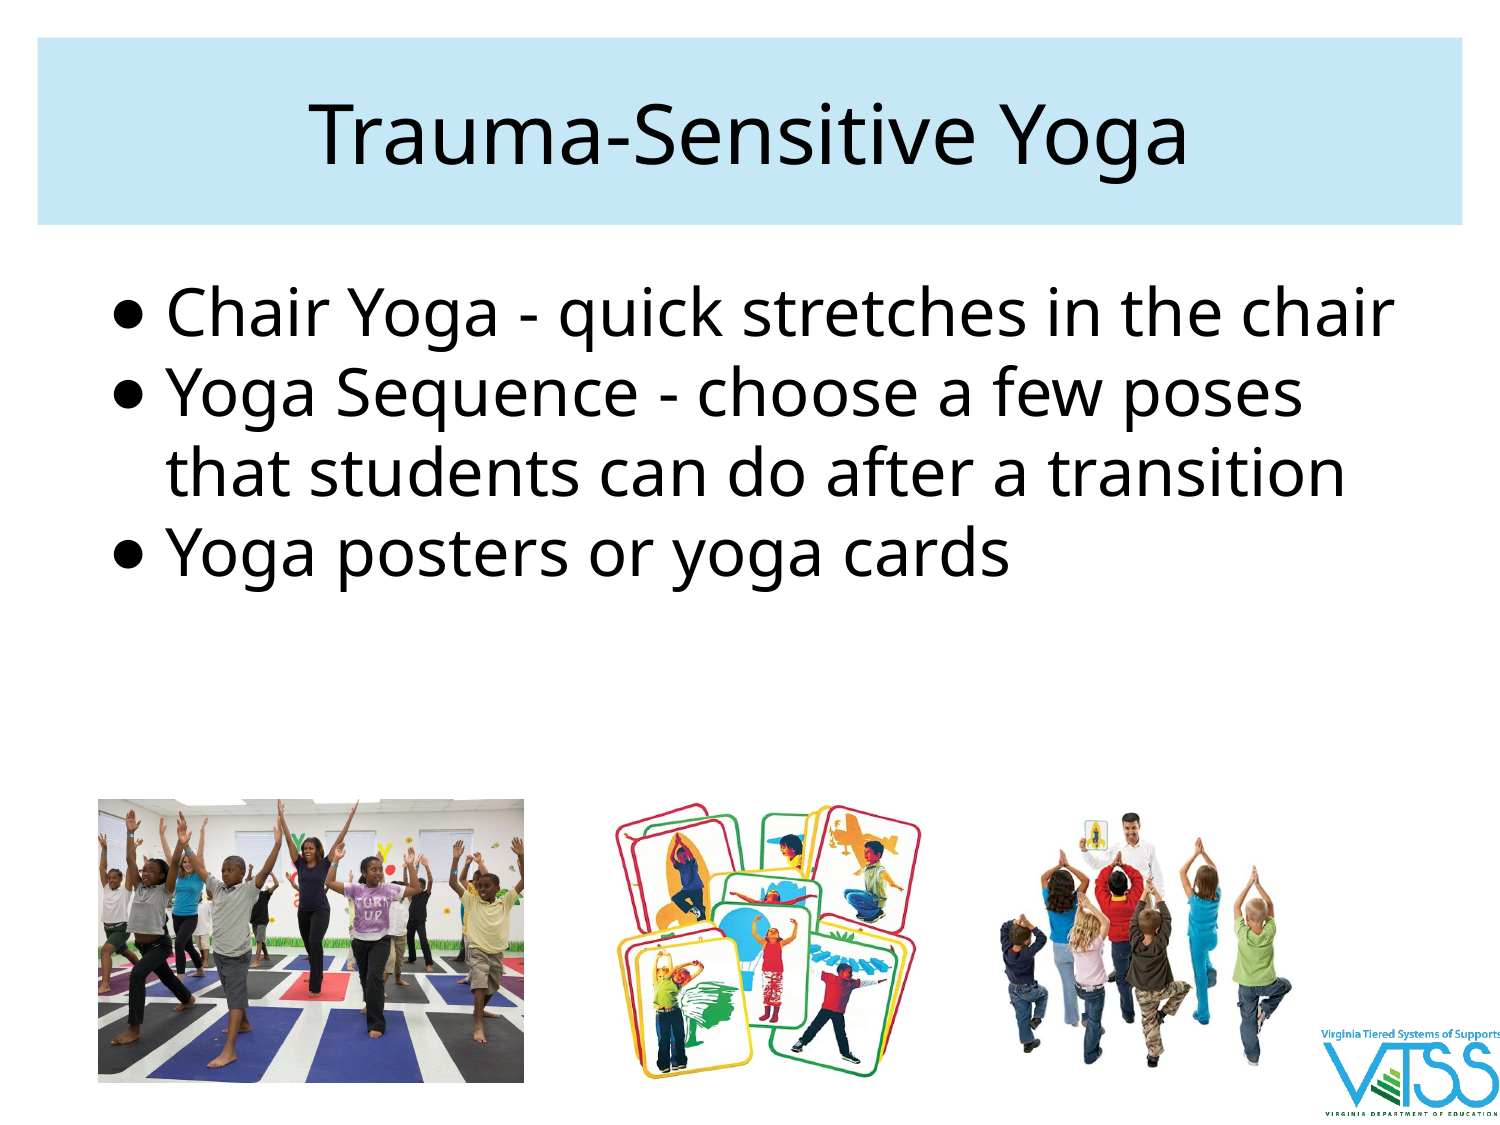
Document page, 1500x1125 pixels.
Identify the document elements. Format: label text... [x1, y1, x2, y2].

picture [1321, 1029, 1500, 1116]
picture [999, 805, 1294, 1076]
title Trauma-Sensitive Yoga [37, 37, 1463, 225]
list Chair Yoga - quick stretches in the chair Yoga Sequence - choose a few poses that students can do after a transition Yoga posters or yoga cards [75, 262, 1425, 725]
picture [98, 798, 524, 1083]
picture [601, 782, 931, 1100]
